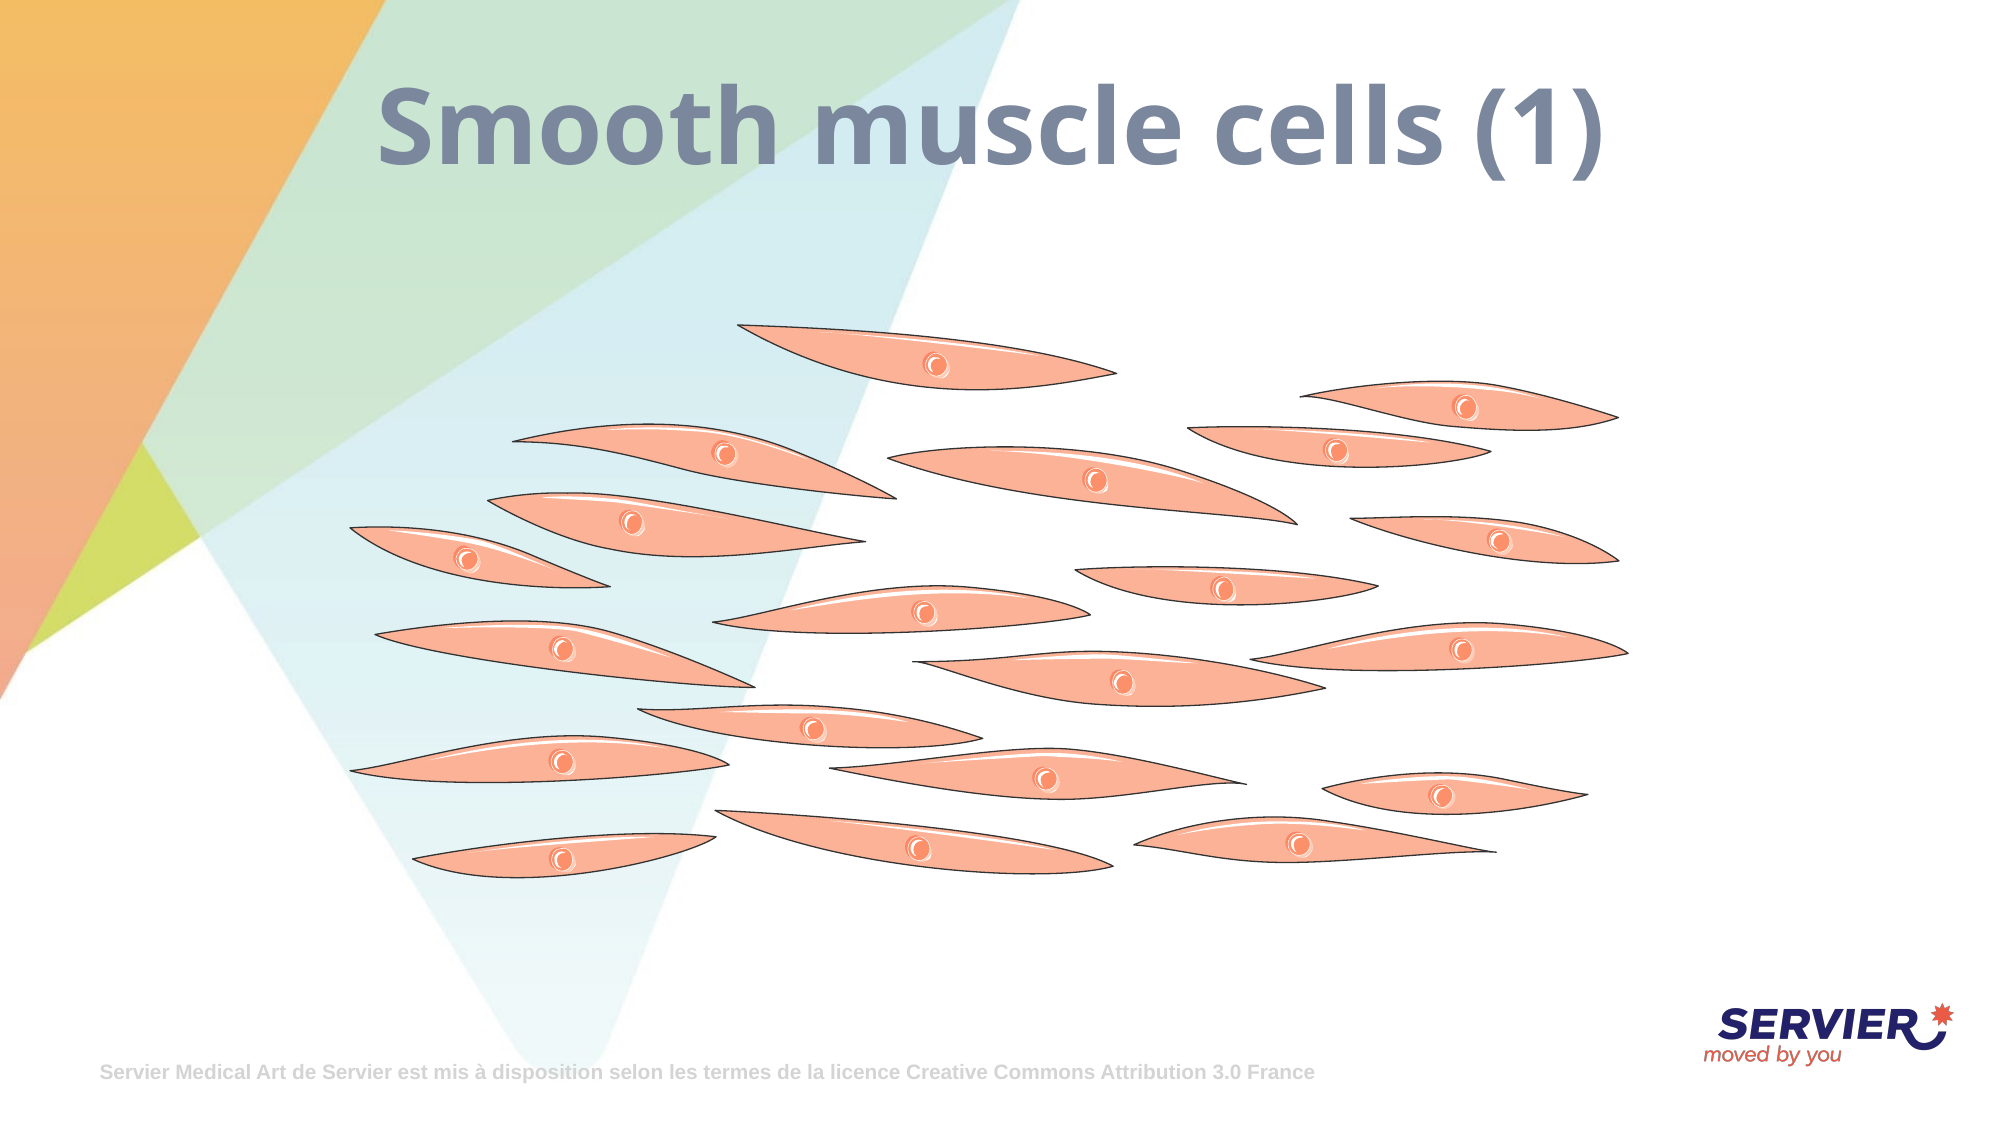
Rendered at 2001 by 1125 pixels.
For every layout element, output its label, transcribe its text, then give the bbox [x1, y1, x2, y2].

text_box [1299, 374, 1619, 436]
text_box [1321, 764, 1589, 832]
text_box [887, 437, 1298, 525]
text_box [1133, 809, 1497, 863]
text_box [1074, 562, 1379, 626]
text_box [829, 744, 1247, 803]
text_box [1249, 612, 1629, 684]
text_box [737, 324, 1117, 420]
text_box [712, 574, 1091, 646]
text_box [349, 524, 611, 592]
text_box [714, 810, 1114, 886]
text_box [374, 612, 756, 688]
picture [0, 0, 2001, 1125]
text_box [1187, 424, 1492, 487]
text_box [487, 487, 866, 569]
title Smooth muscle cells (1) [54, 12, 1926, 232]
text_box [512, 412, 897, 500]
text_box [1349, 512, 1620, 573]
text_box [349, 724, 730, 796]
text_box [637, 699, 984, 758]
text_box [412, 824, 717, 904]
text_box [912, 649, 1326, 711]
